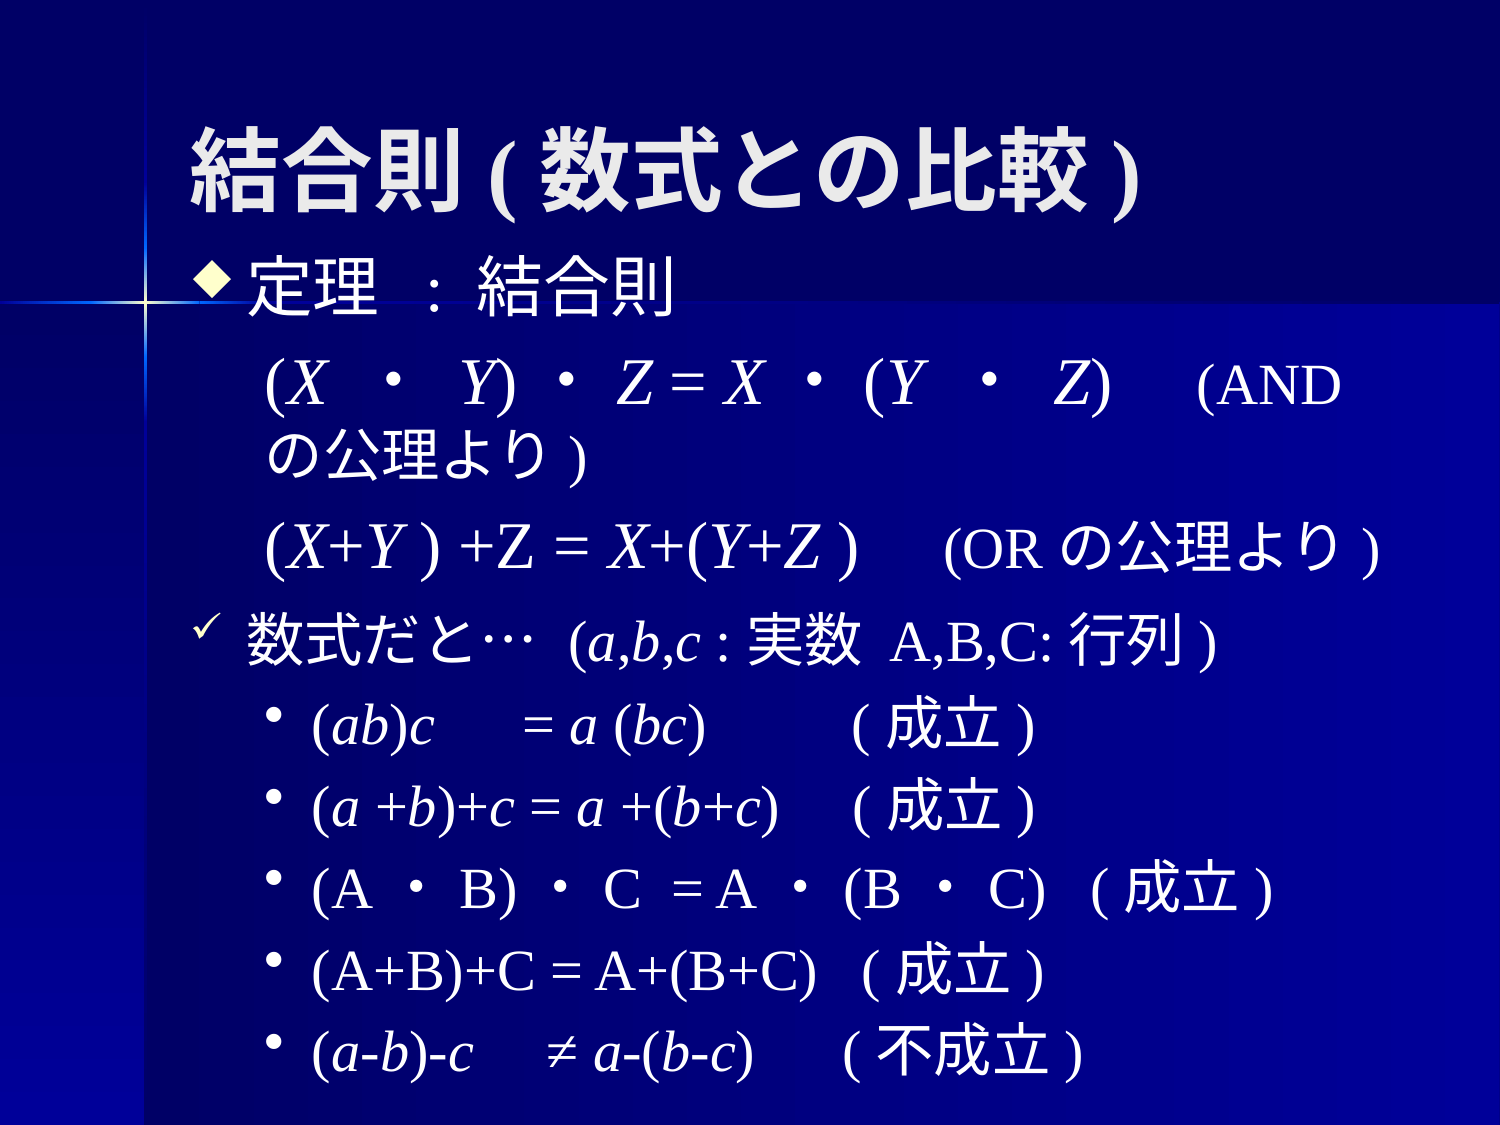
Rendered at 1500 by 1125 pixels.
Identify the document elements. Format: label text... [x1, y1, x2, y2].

title 結合則(数式との比較) [174, 50, 1413, 237]
list 定理 : 結合則 (X ・ Y)・Z = X・(Y ・ Z) (ANDの公理より) (X+Y ) +Z = X+(Y+Z ) (ORの公理より) 数式だと… (a,b,c :実数 A,B,C:行列) (ab)c = a (bc) (成立) (a +b)+c = a +(b+c) (成立) (A・B)・C = A・(B・C) (成立) (A+B)+C = A+(B+C) (成立) (a-b)-c ≠ a-(b-c) (不成立) [174, 237, 1413, 1075]
